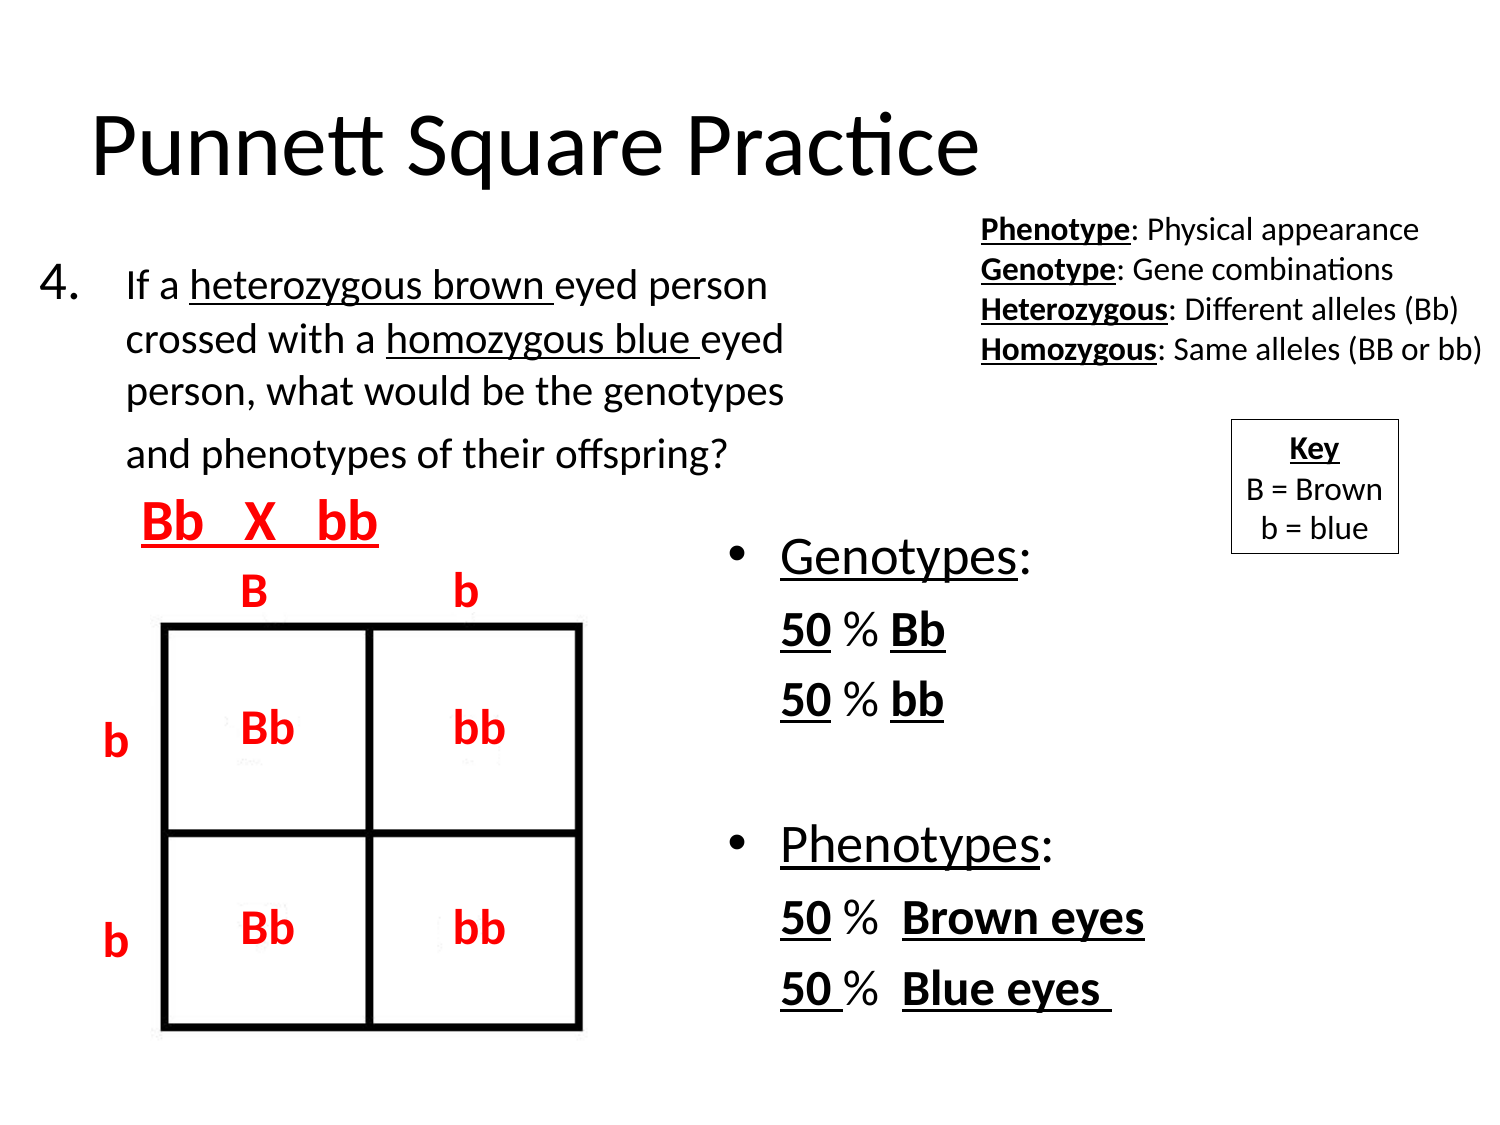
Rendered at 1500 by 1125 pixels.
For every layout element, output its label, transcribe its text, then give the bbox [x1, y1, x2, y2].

list Genotypes: 50 % Bb 50 % bb Phenotypes: 50 % Brown eyes 50 % Blue eyes [712, 512, 1475, 1025]
text_box b [87, 699, 144, 775]
text_box B [225, 560, 284, 610]
list 4. If a heterozygous brown eyed person crossed with a homozygous blue eyed person, what would be the genotypes and phenotypes of their offspring? [24, 237, 863, 500]
text_box Phenotype: Physical appearance Genotype: Gene combinations Heterozygous: Different alleles (Bb) Homozygous: Same alleles (BB or bb) [966, 199, 1499, 375]
picture [149, 612, 594, 1045]
text_box b [437, 549, 495, 610]
text_box Bb X bb [126, 474, 395, 560]
text_box b [87, 899, 144, 975]
text_box Key B = Brown b = blue [1231, 419, 1399, 554]
title Punnett Square Practice [75, 45, 1425, 233]
